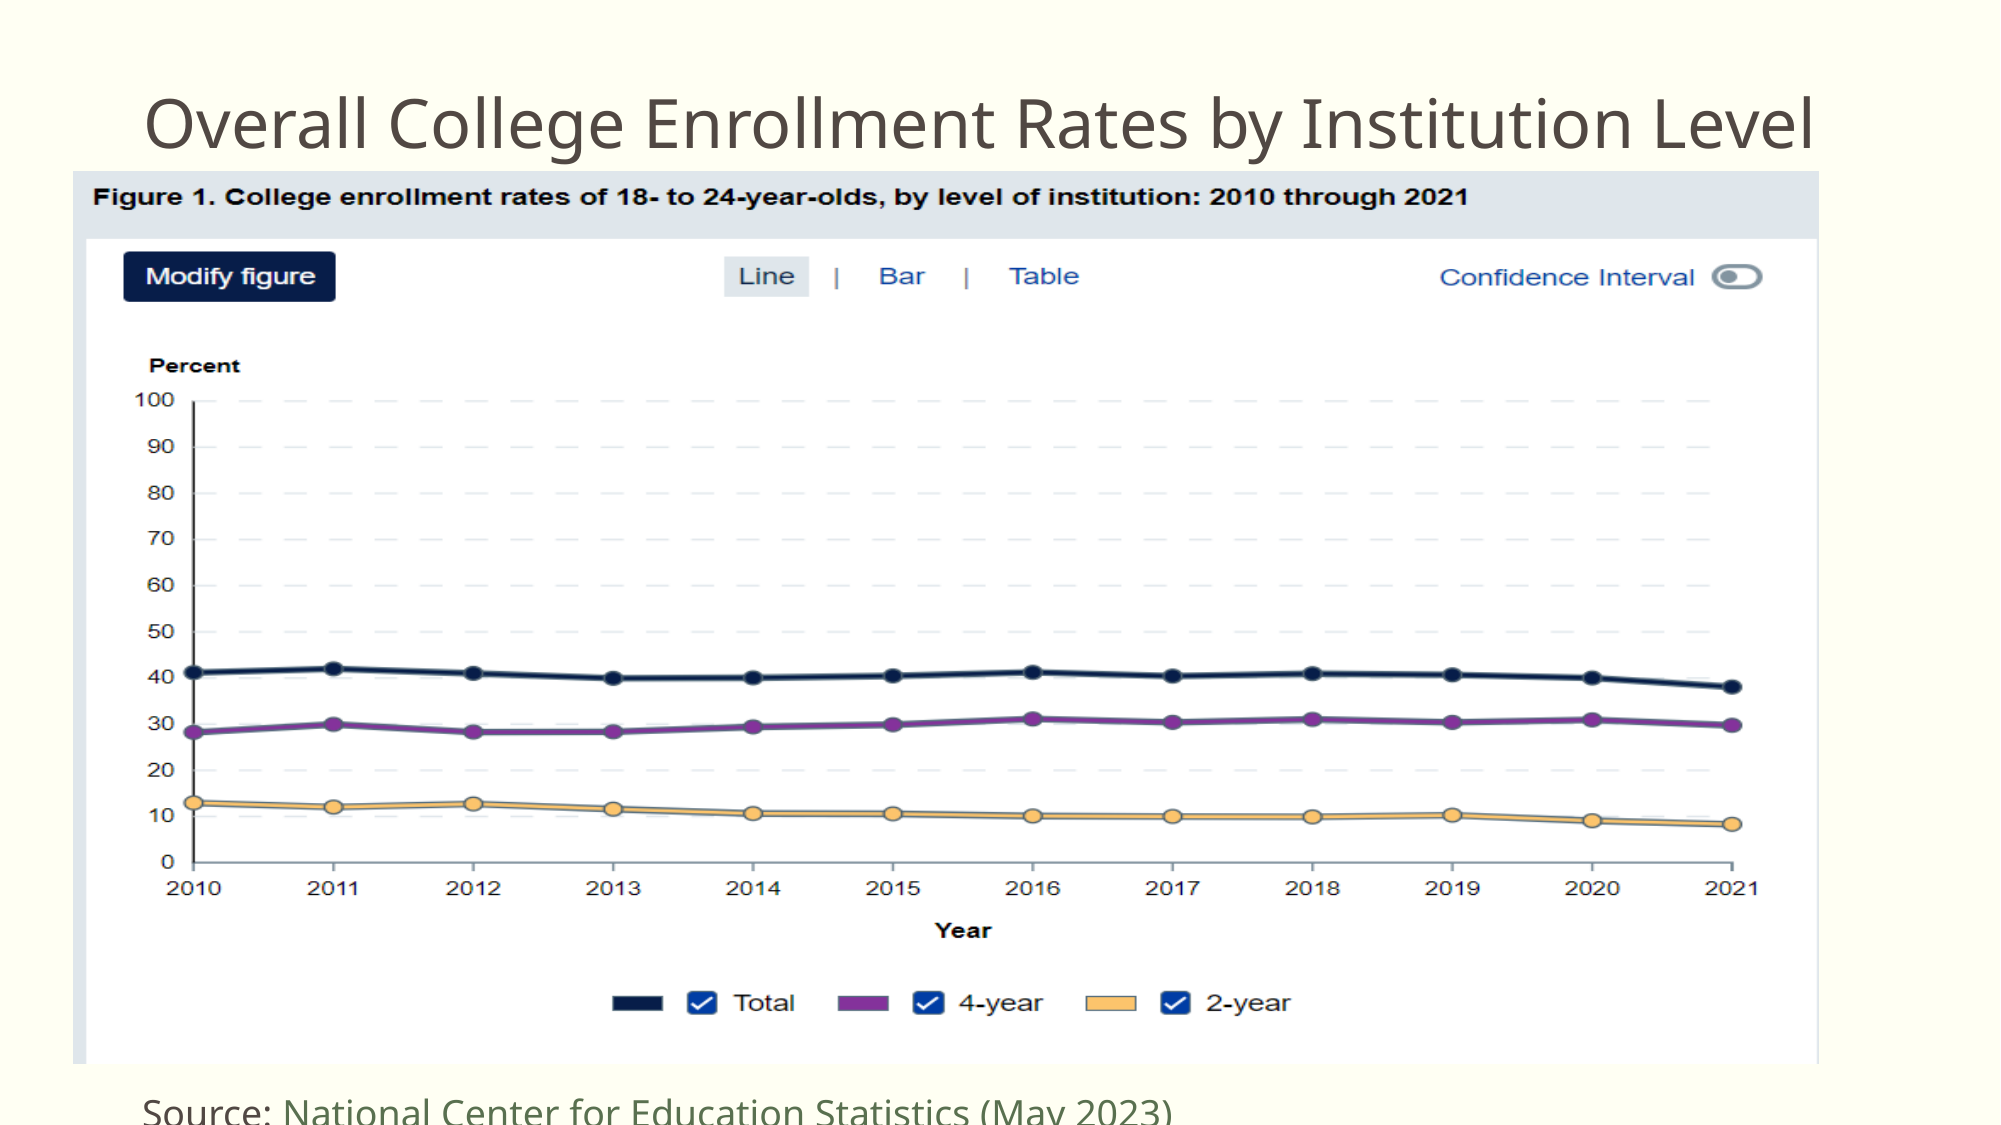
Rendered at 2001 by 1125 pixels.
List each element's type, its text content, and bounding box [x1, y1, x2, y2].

title Overall College Enrollment Rates by Institution Level [143, 12, 1819, 170]
text_box Source: National Center for Education Statistics (May 2023) [127, 1082, 1405, 1125]
picture [73, 170, 1819, 1064]
